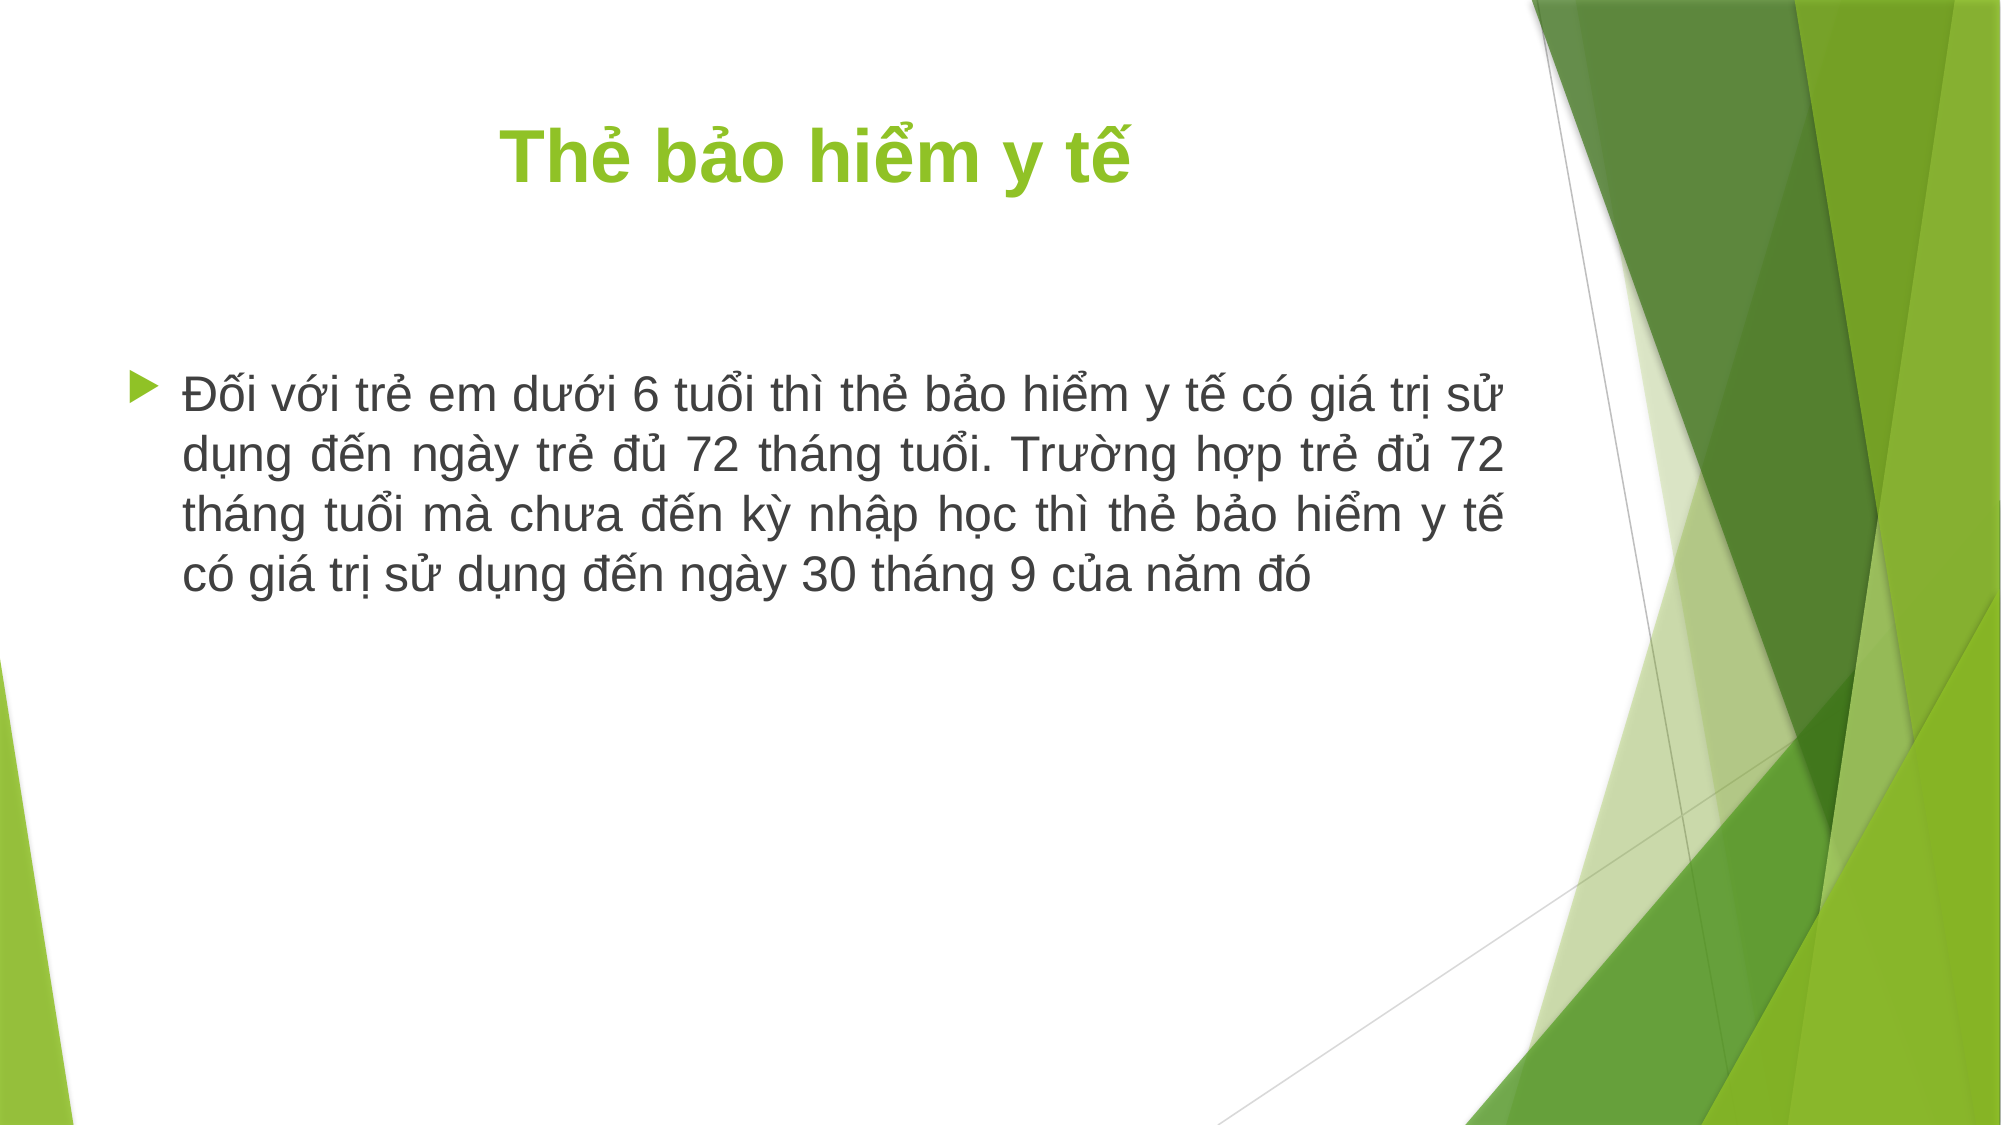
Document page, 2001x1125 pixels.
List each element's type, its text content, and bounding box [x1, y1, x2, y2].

list Đối với trẻ em dưới 6 tuổi thì thẻ bảo hiểm y tế có giá trị sử dụng đến ngày trẻ đủ 72 tháng tuổi. Trường hợp trẻ đủ 72 tháng tuổi mà chưa đến kỳ nhập học thì thẻ bảo hiểm y tế có giá trị sử dụng đến ngày 30 tháng 9 của năm đó [111, 354, 1522, 992]
title Thẻ bảo hiểm y tế [111, 99, 1522, 317]
